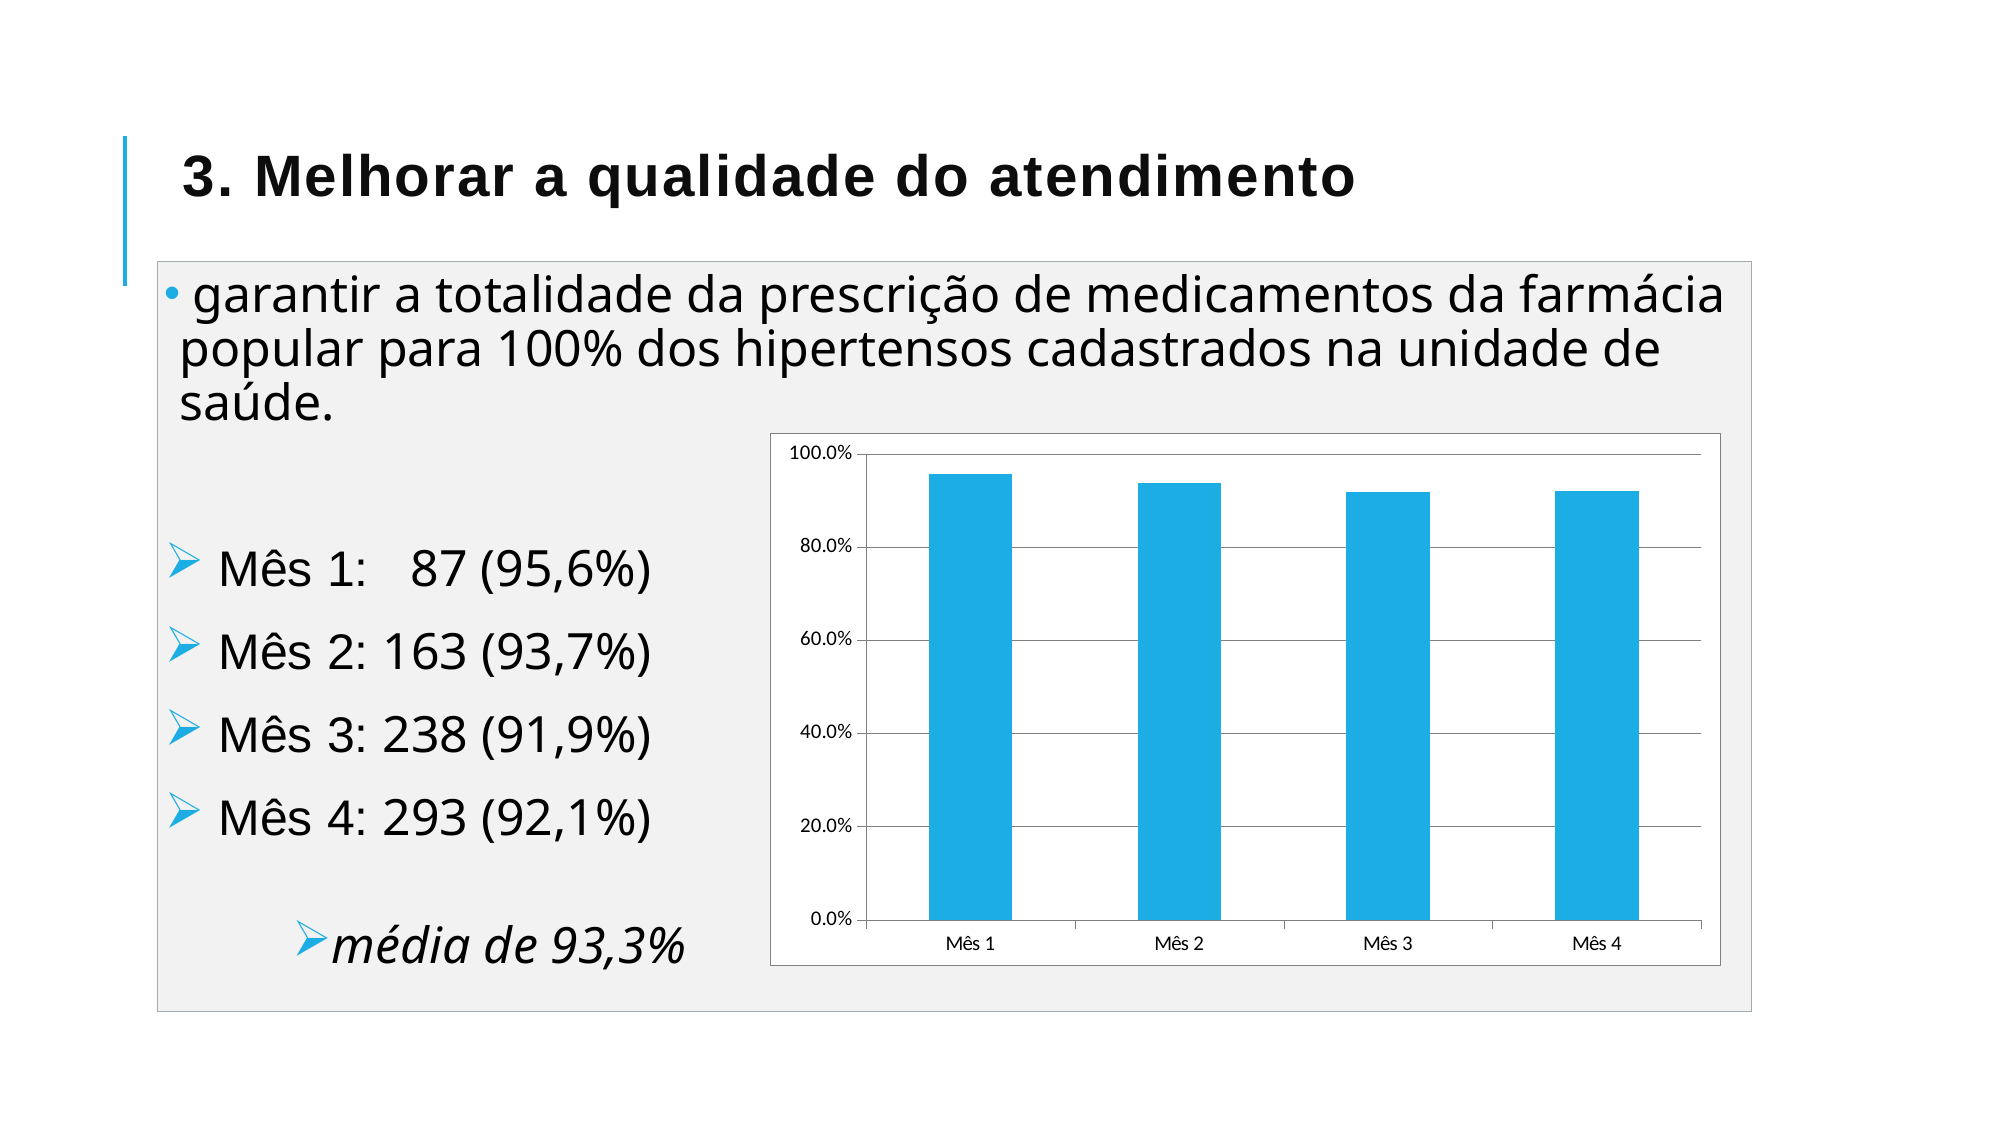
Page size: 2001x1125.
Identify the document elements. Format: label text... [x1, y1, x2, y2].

title 3. Melhorar a qualidade do atendimento [168, 96, 1763, 264]
chart [769, 432, 1721, 967]
list garantir a totalidade da prescrição de medicamentos da farmácia popular para 100% dos hipertensos cadastrados na unidade de saúde. Mês 1: 87 (95,6%) Mês 2: 163 (93,7%) Mês 3: 238 (91,9%) Mês 4: 293 (92,1%) média de 93,3% [157, 261, 1752, 1012]
